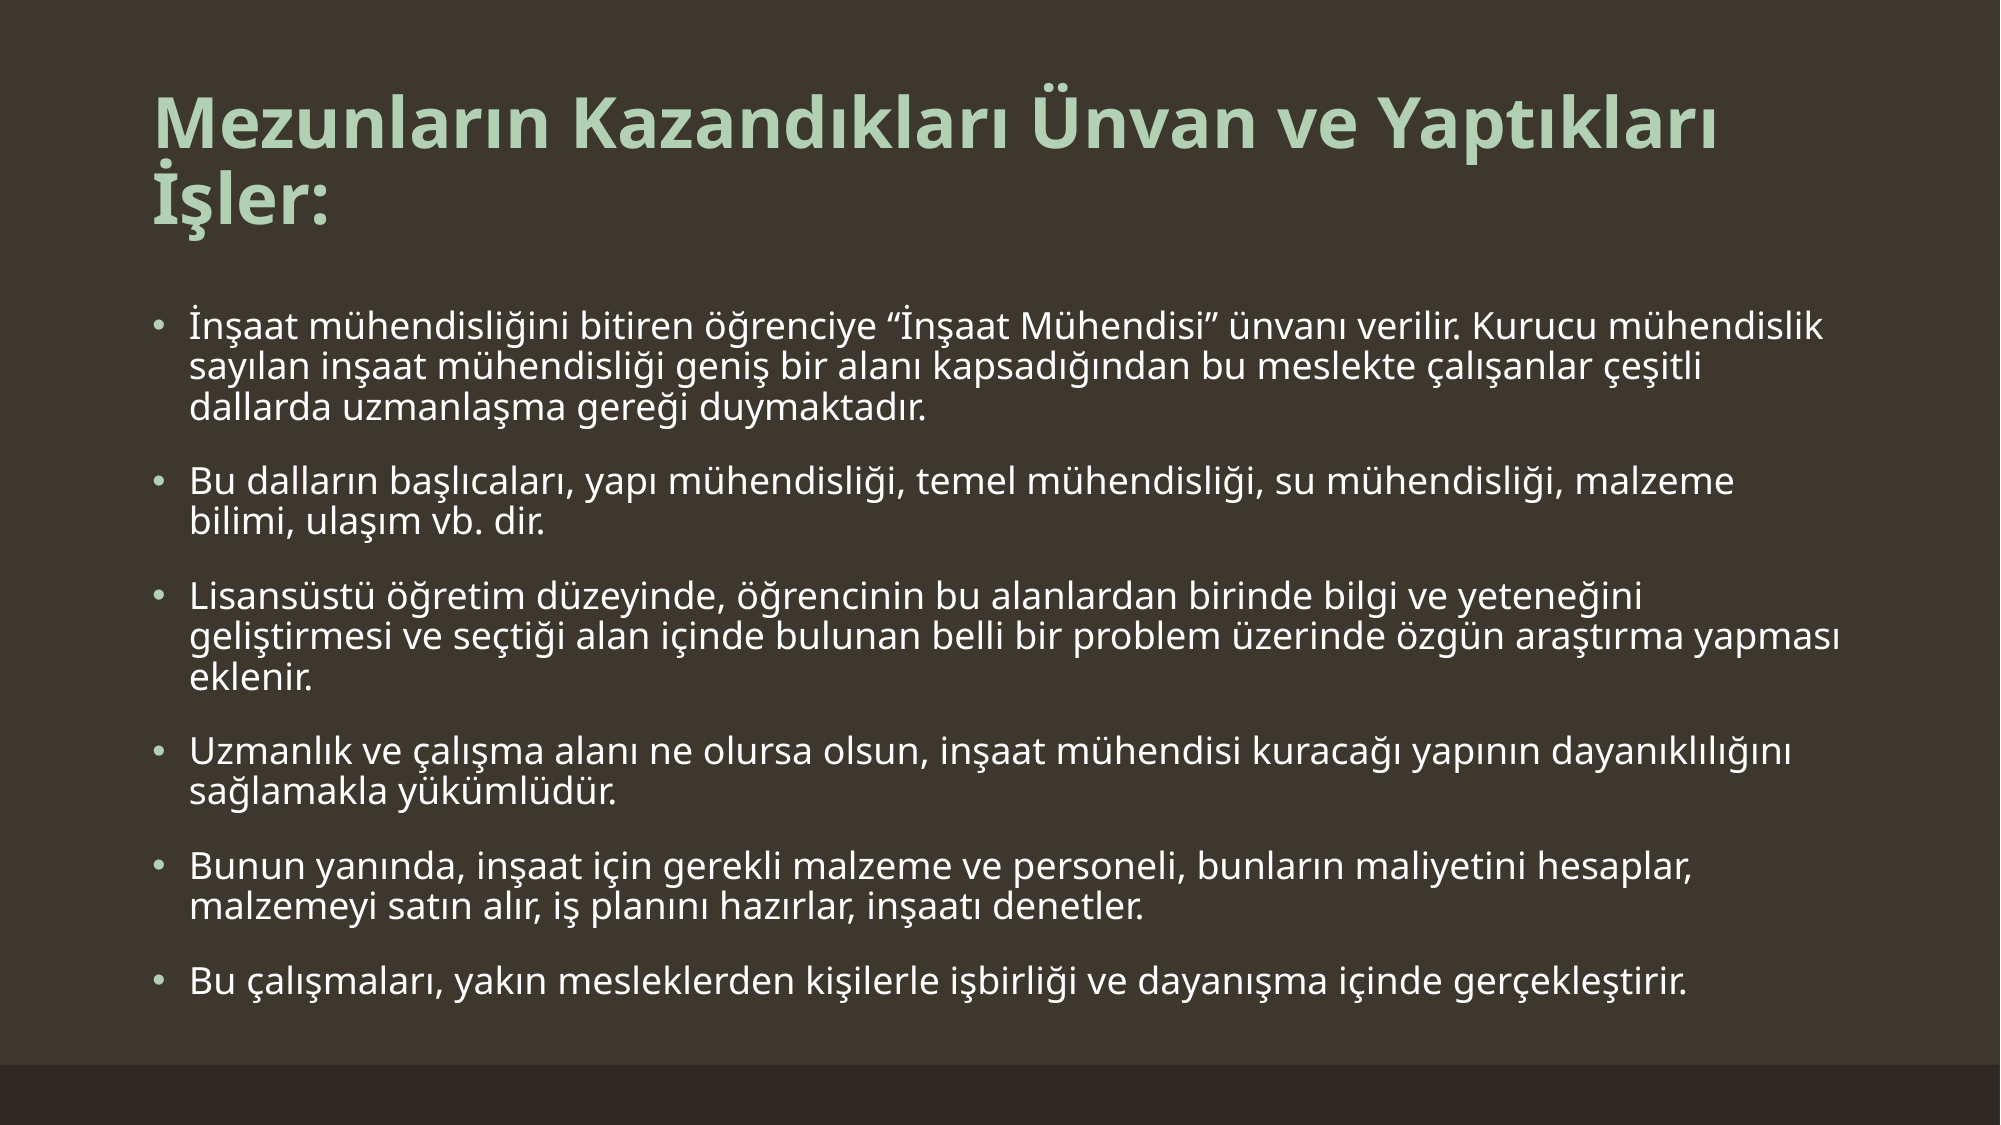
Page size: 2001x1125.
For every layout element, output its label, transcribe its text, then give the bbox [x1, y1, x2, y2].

title Mezunların Kazandıkları Ünvan ve Yaptıkları İşler: [137, 59, 1863, 248]
list İnşaat mühendisliğini bitiren öğrenciye “İnşaat Mühendisi” ünvanı verilir. Kurucu mühendislik sayılan inşaat mühendisliği geniş bir alanı kapsadığından bu meslekte çalışanlar çeşitli dallarda uzmanlaşma gereği duymaktadır. Bu dalların başlıcaları, yapı mühendisliği, temel mühendisliği, su mühendisliği, malzeme bilimi, ulaşım vb. dir. Lisansüstü öğretim düzeyinde, öğrencinin bu alanlardan birinde bilgi ve yeteneğini geliştirmesi ve seçtiği alan içinde bulunan belli bir problem üzerinde özgün araştırma yapması eklenir. Uzmanlık ve çalışma alanı ne olursa olsun, inşaat mühendisi kuracağı yapının dayanıklılığını sağlamakla yükümlüdür. Bunun yanında, inşaat için gerekli malzeme ve personeli, bunların maliyetini hesaplar, malzemeyi satın alır, iş planını hazırlar, inşaatı denetler. Bu çalışmaları, yakın mesleklerden kişilerle işbirliği ve dayanışma içinde gerçekleştirir. [137, 299, 1863, 1014]
